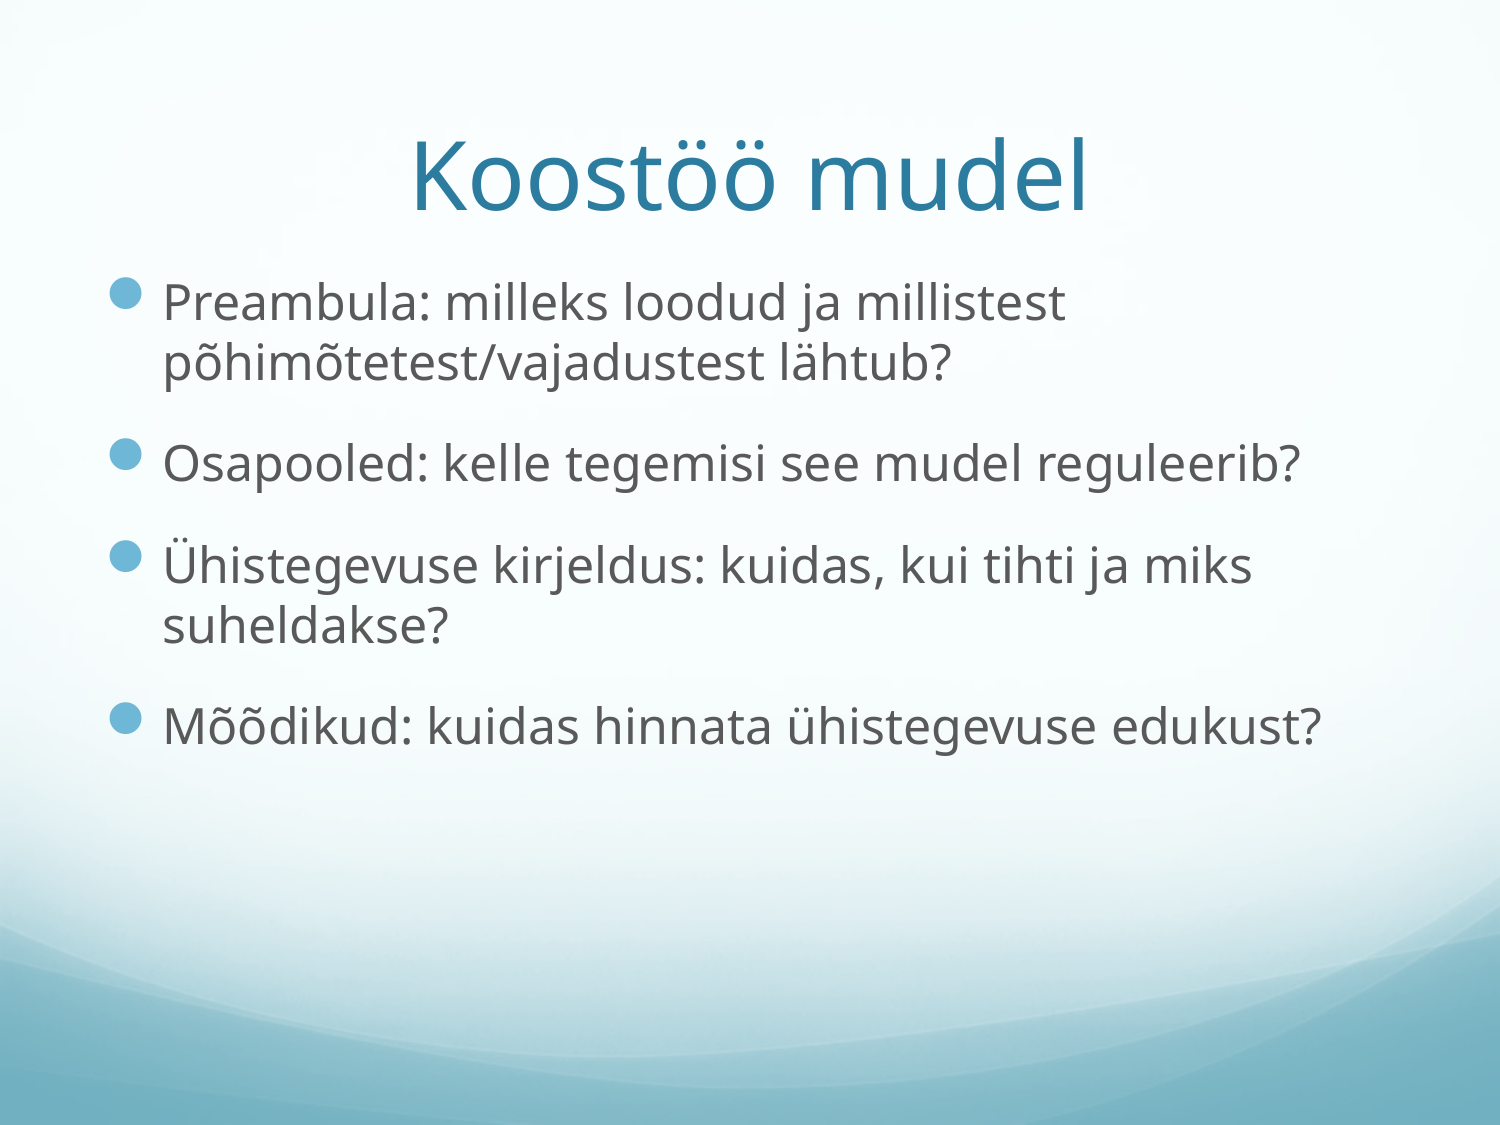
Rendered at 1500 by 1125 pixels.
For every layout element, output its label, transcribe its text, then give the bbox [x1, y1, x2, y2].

title Koostöö mudel [90, 17, 1410, 237]
list Preambula: milleks loodud ja millistest põhimõtetest/vajadustest lähtub? Osapooled: kelle tegemisi see mudel reguleerib? Ühistegevuse kirjeldus: kuidas, kui tihti ja miks suheldakse? Mõõdikud: kuidas hinnata ühistegevuse edukust? [90, 262, 1410, 975]
